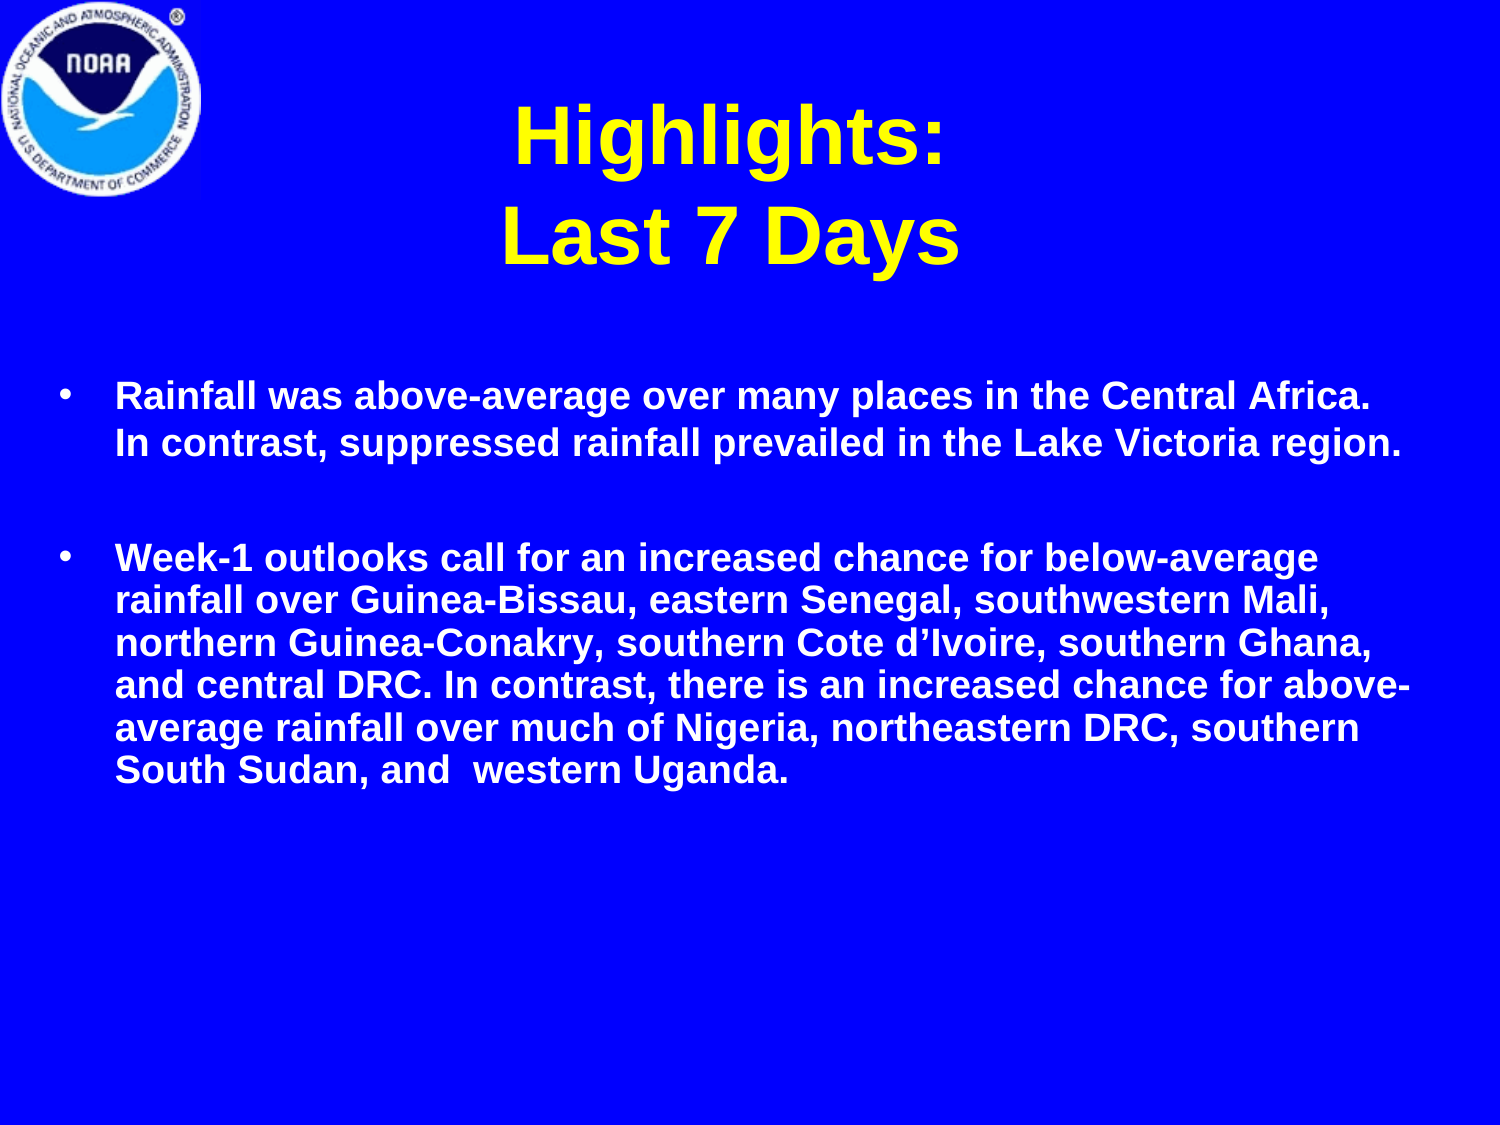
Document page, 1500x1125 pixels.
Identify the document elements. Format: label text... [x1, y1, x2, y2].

text_box Rainfall was above-average over many places in the Central Africa. In contrast, suppressed rainfall prevailed in the Lake Victoria region. Week-1 outlooks call for an increased chance for below-average rainfall over Guinea-Bissau, eastern Senegal, southwestern Mali, northern Guinea-Conakry, southern Cote d’Ivoire, southern Ghana, and central DRC. In contrast, there is an increased chance for above-average rainfall over much of Nigeria, northeastern DRC, southern South Sudan, and western Uganda. [43, 362, 1432, 1088]
picture [0, 0, 200, 200]
title Highlights: Last 7 Days [137, 87, 1325, 275]
